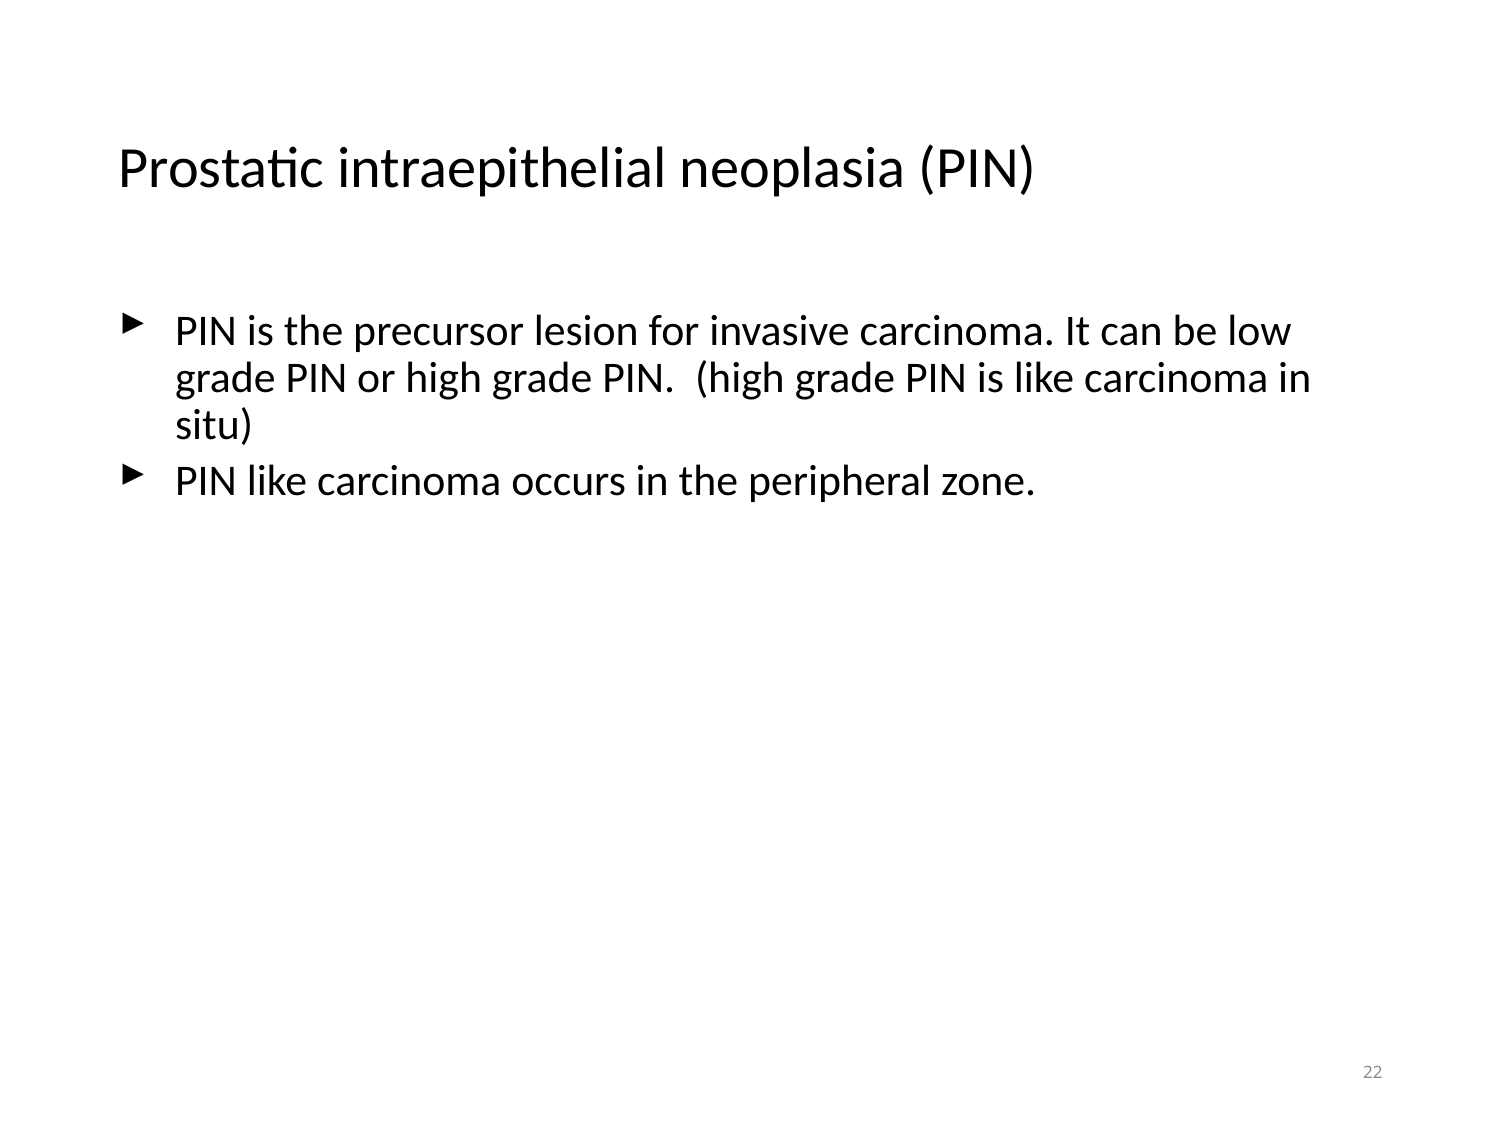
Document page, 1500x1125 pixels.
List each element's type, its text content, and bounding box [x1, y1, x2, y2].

slide_number 22 [1060, 1042, 1398, 1103]
list PIN is the precursor lesion for invasive carcinoma. It can be low grade PIN or high grade PIN. (high grade PIN is like carcinoma in situ) PIN like carcinoma occurs in the peripheral zone. [103, 299, 1398, 1014]
title Prostatic intraepithelial neoplasia (PIN) [103, 59, 1398, 278]
